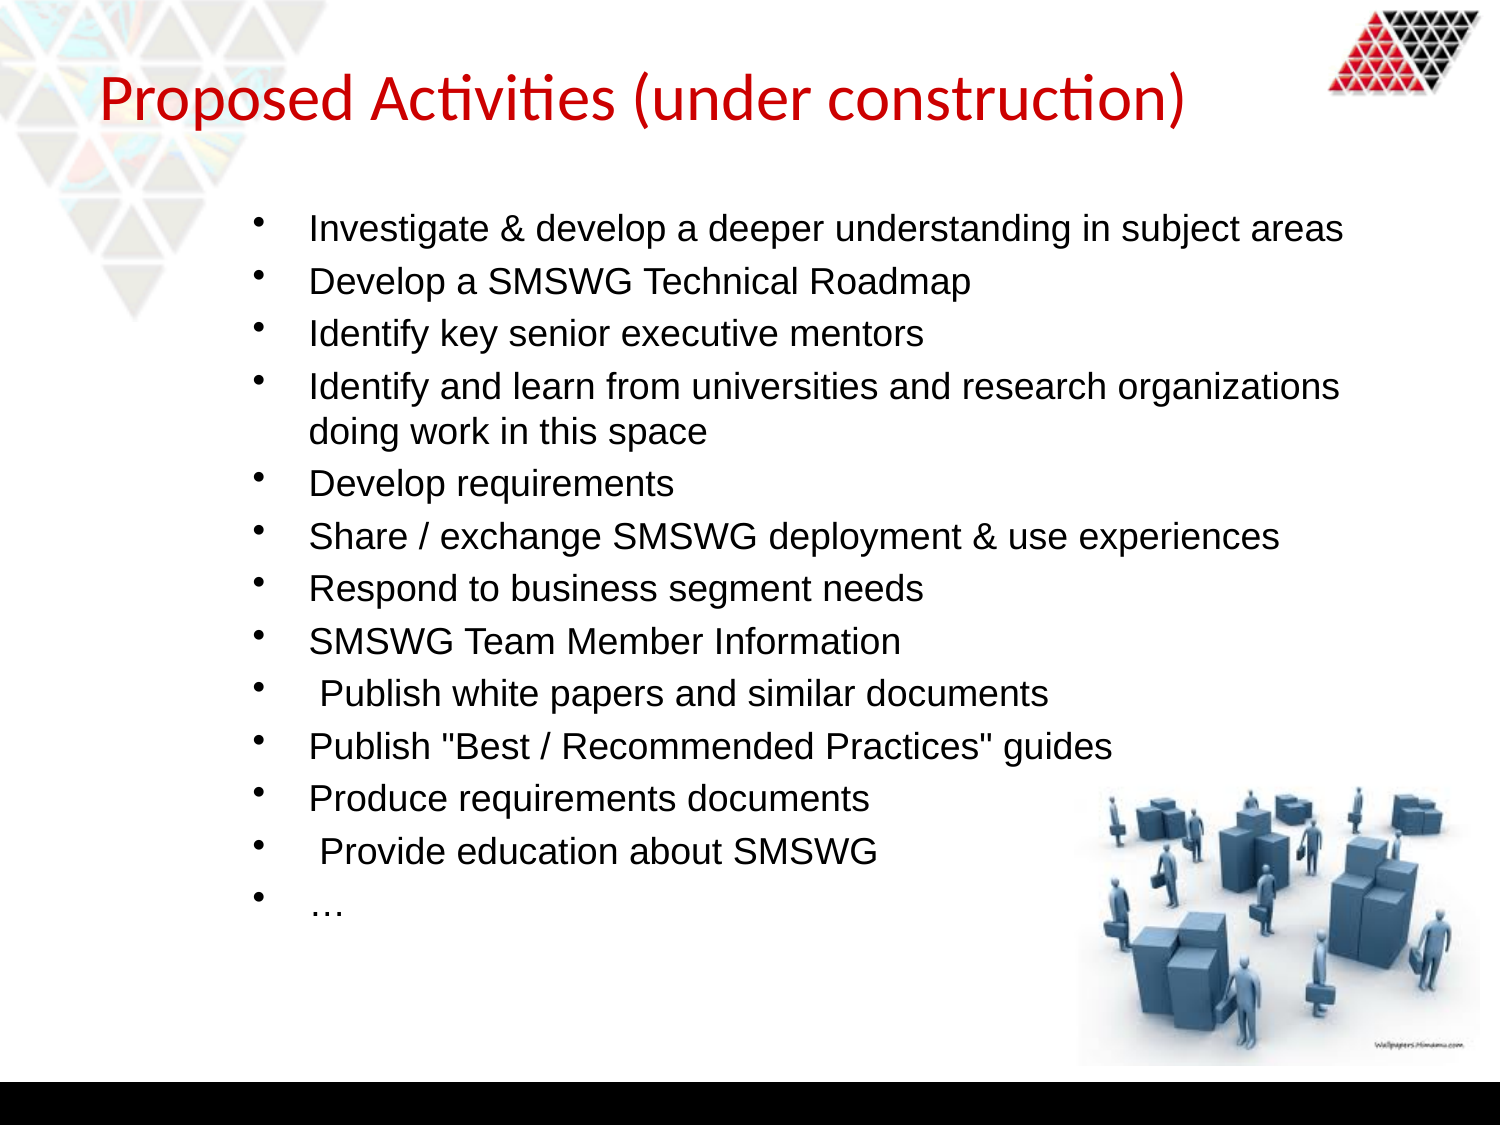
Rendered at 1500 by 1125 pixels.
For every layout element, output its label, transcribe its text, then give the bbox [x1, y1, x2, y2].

list Investigate & develop a deeper understanding in subject areas Develop a SMSWG Technical Roadmap Identify key senior executive mentors Identify and learn from universities and research organizations doing work in this space Develop requirements Share / exchange SMSWG deployment & use experiences Respond to business segment needs SMSWG Team Member Information Publish white papers and similar documents Publish "Best / Recommended Practices" guides Produce requirements documents Provide education about SMSWG … [237, 196, 1388, 813]
title Proposed Activities (under construction) [62, 62, 1226, 126]
picture [0, 0, 337, 322]
picture [1074, 762, 1480, 1066]
picture [1316, 0, 1500, 103]
